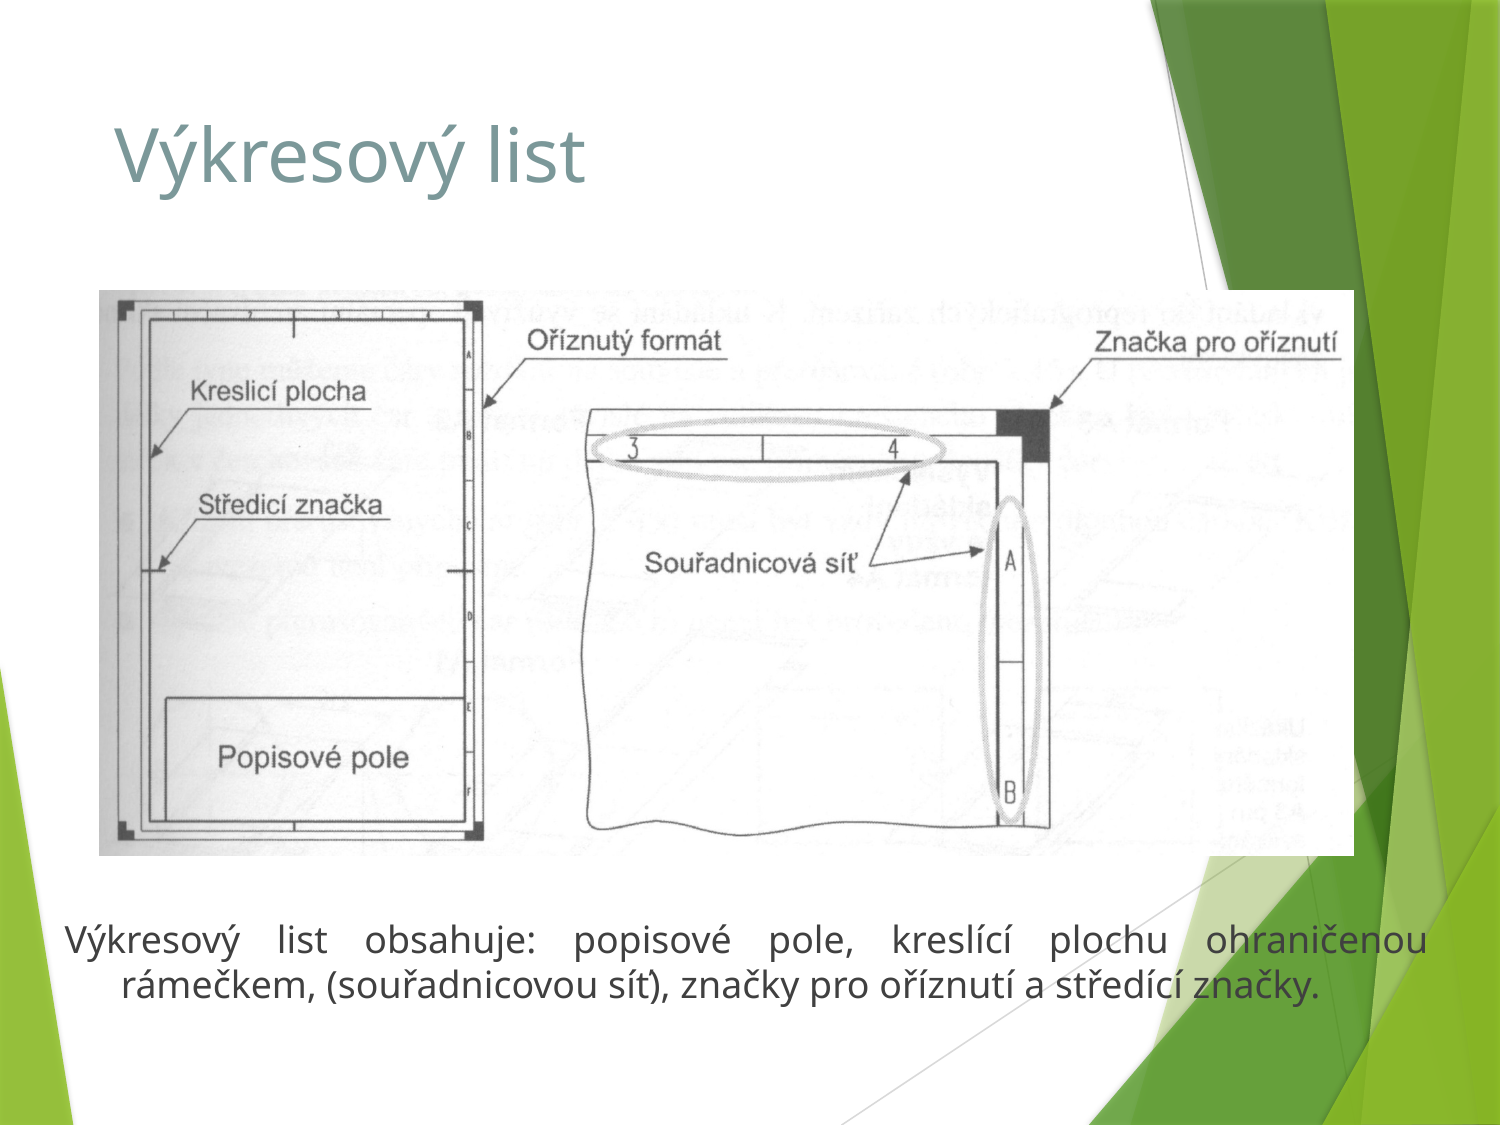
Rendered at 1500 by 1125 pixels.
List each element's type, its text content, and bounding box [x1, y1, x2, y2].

list Výkresový list obsahuje: popisové pole, kreslící plochu ohraničenou rámečkem, (souřadnicovou síť), značky pro oříznutí a středící značky. [49, 250, 1445, 1047]
picture [99, 290, 1355, 857]
title Výkresový list [99, 99, 1142, 250]
